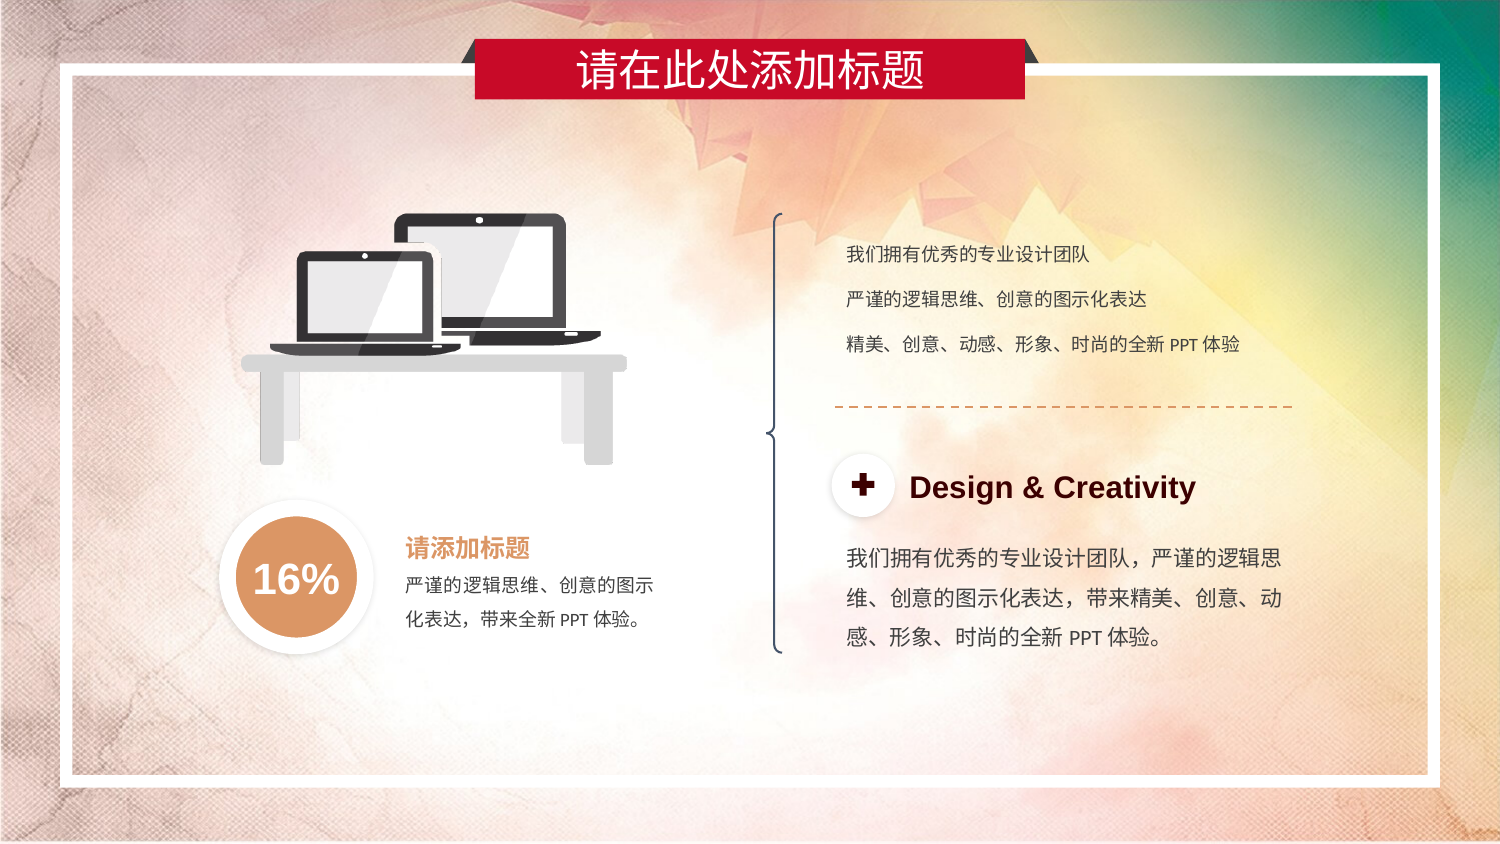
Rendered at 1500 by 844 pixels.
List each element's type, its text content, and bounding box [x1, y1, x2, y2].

text_box [766, 213, 783, 654]
text_box 请添加标题 [391, 524, 546, 570]
text_box [459, 38, 474, 65]
text_box Design & Creativity [895, 459, 1212, 513]
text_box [831, 453, 895, 518]
text_box 我们拥有优秀的专业设计团队，严谨的逻辑思维、创意的图示化表达，带来精美、创意、动感、形象、时尚的全新PPT体验。 [831, 524, 1298, 658]
text_box 我们拥有优秀的专业设计团队 严谨的逻辑思维、创意的图示化表达 精美、创意、动感、形象、时尚的全新PPT体验 [831, 190, 1286, 363]
text_box [1026, 38, 1041, 65]
picture [0, 0, 1500, 844]
text_box 严谨的逻辑思维、创意的图示化表达，带来全新PPT体验。 [390, 555, 670, 638]
text_box [59, 62, 1441, 789]
text_box 16% [226, 507, 367, 647]
text_box 请在此处添加标题 [474, 38, 1025, 100]
